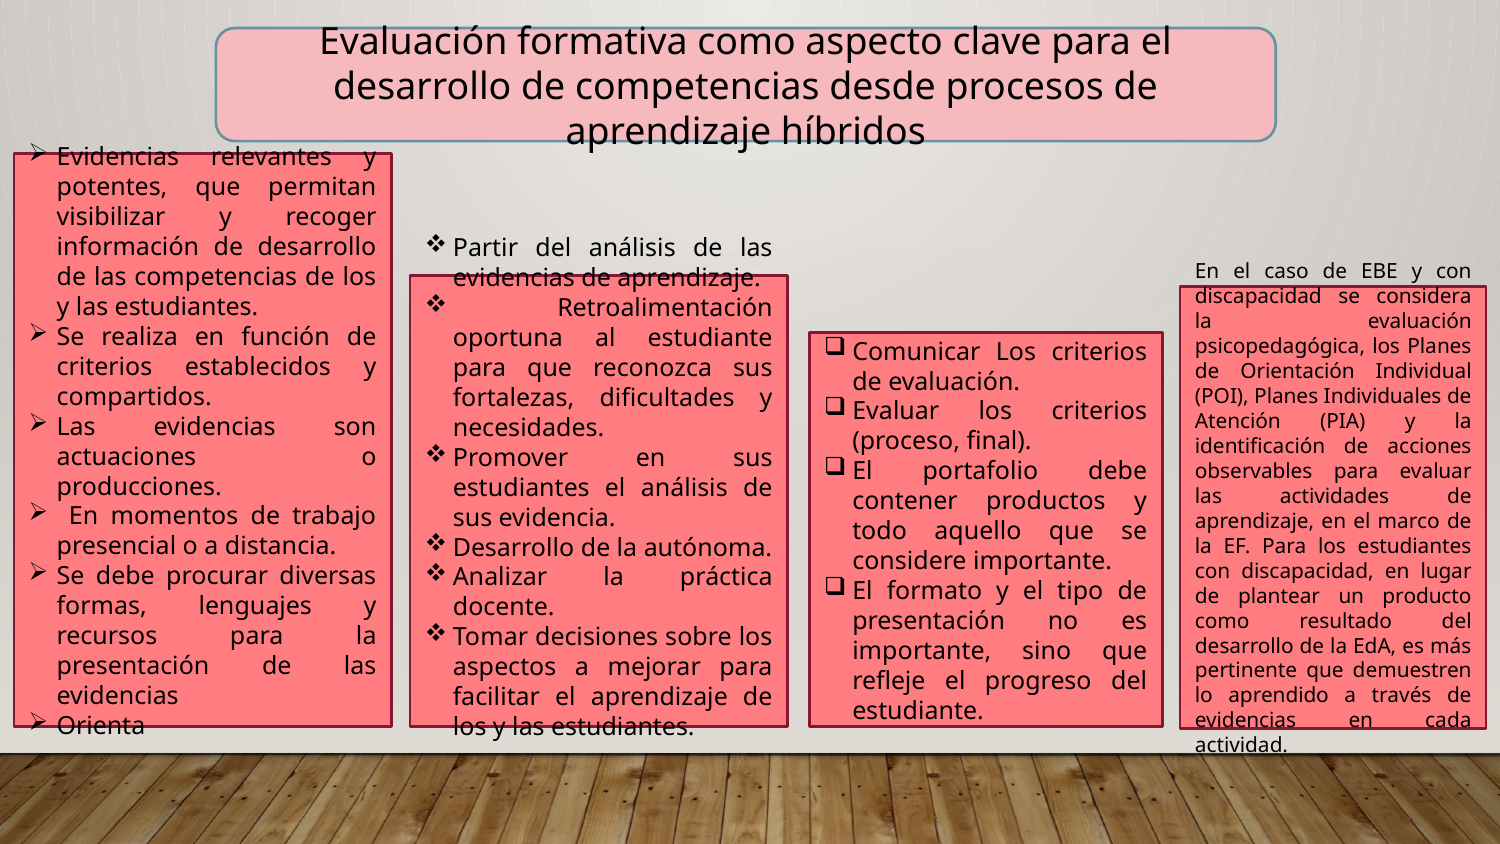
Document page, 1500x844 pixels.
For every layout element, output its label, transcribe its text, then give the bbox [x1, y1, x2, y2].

text_box En el caso de EBE y con discapacidad se considera la evaluación psicopedagógica, los Planes de Orientación Individual (POI), Planes Individuales de Atención (PIA) y la identificación de acciones observables para evaluar las actividades de aprendizaje, en el marco de la EF. Para los estudiantes con discapacidad, en lugar de plantear un producto como resultado del desarrollo de la EdA, es más pertinente que demuestren lo aprendido a través de evidencias en cada actividad. [1179, 285, 1487, 730]
picture [0, 753, 1500, 844]
text_box Partir del análisis de las evidencias de aprendizaje. Retroalimentación oportuna al estudiante para que reconozca sus fortalezas, dificultades y necesidades. Promover en sus estudiantes el análisis de sus evidencia. Desarrollo de la autónoma. Analizar la práctica docente. Tomar decisiones sobre los aspectos a mejorar para facilitar el aprendizaje de los y las estudiantes. [409, 274, 789, 728]
text_box Comunicar Los criterios de evaluación. Evaluar los criterios (proceso, final). El portafolio debe contener productos y todo aquello que se considere importante. El formato y el tipo de presentación no es importante, sino que refleje el progreso del estudiante. [808, 331, 1164, 728]
text_box Evidencias relevantes y potentes, que permitan visibilizar y recoger información de desarrollo de las competencias de los y las estudiantes. Se realiza en función de criterios establecidos y compartidos. Las evidencias son actuaciones o producciones. En momentos de trabajo presencial o a distancia. Se debe procurar diversas formas, lenguajes y recursos para la presentación de las evidencias Orienta [13, 152, 393, 728]
text_box Evaluación formativa como aspecto clave para el desarrollo de competencias desde procesos de aprendizaje híbridos [214, 26, 1278, 143]
